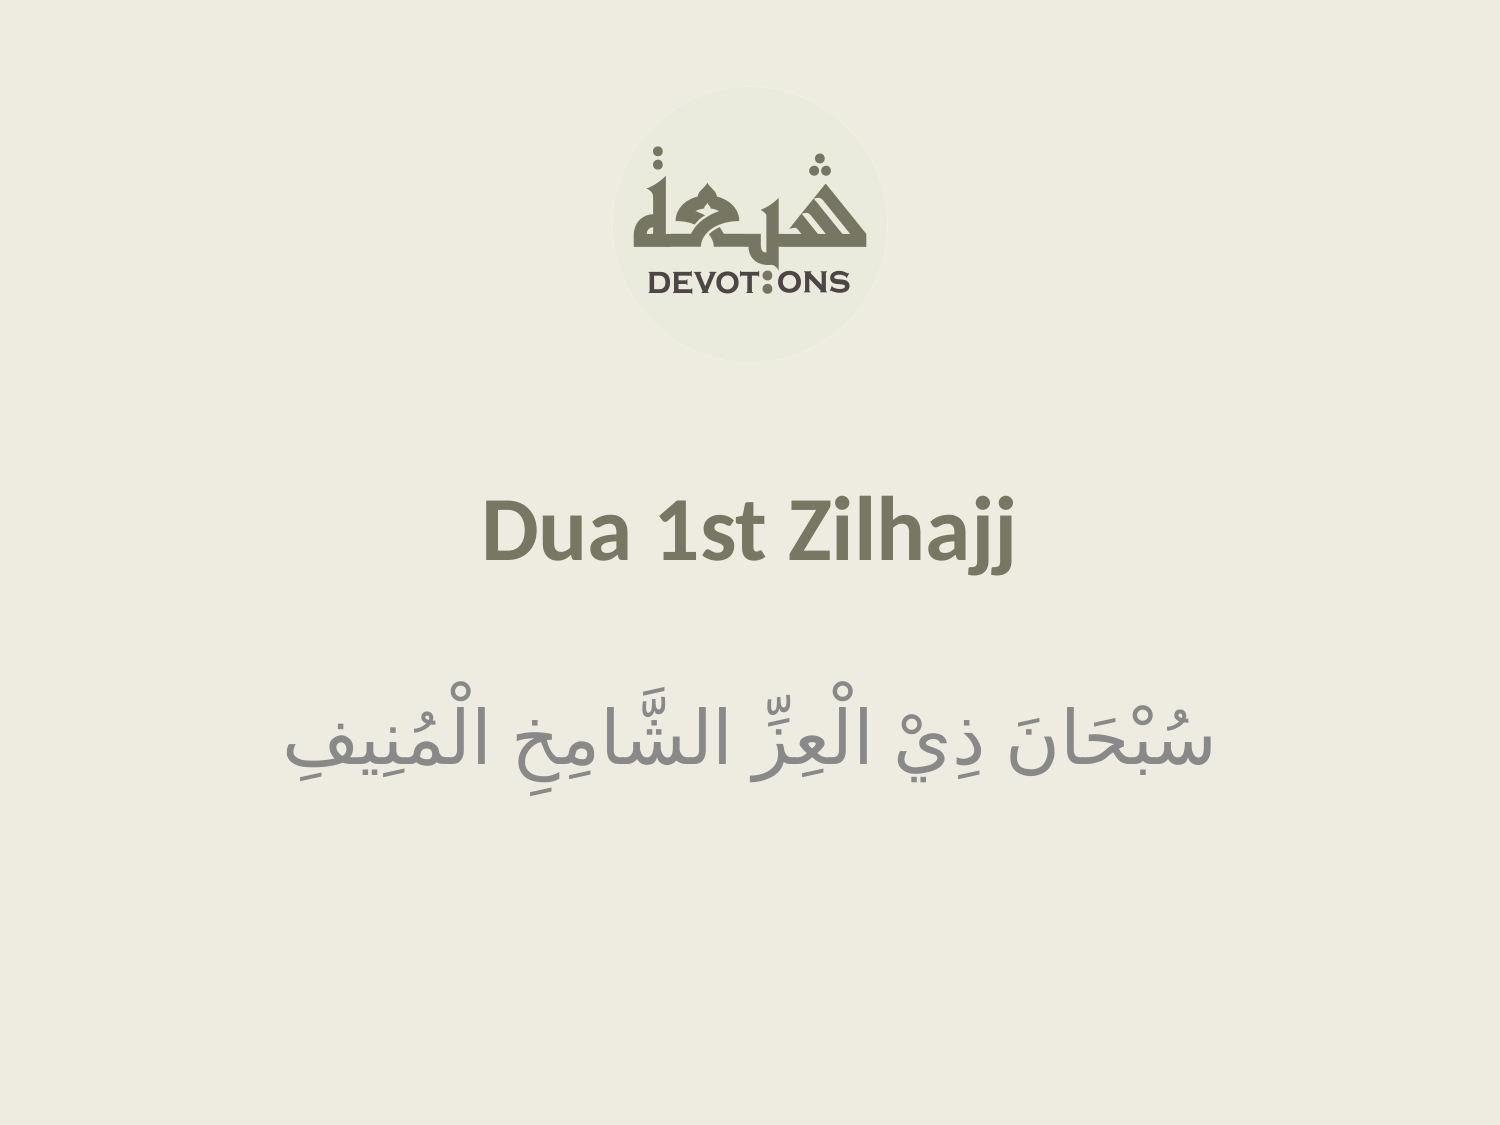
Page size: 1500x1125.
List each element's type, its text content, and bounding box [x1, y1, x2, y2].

list سُبْحَانَ ذِيْ الْعِزِّ الشَّامِخِ الْمُنِيفِ [90, 686, 1410, 782]
list Dua 1st Zilhajj [90, 458, 1410, 589]
picture [600, 74, 900, 375]
